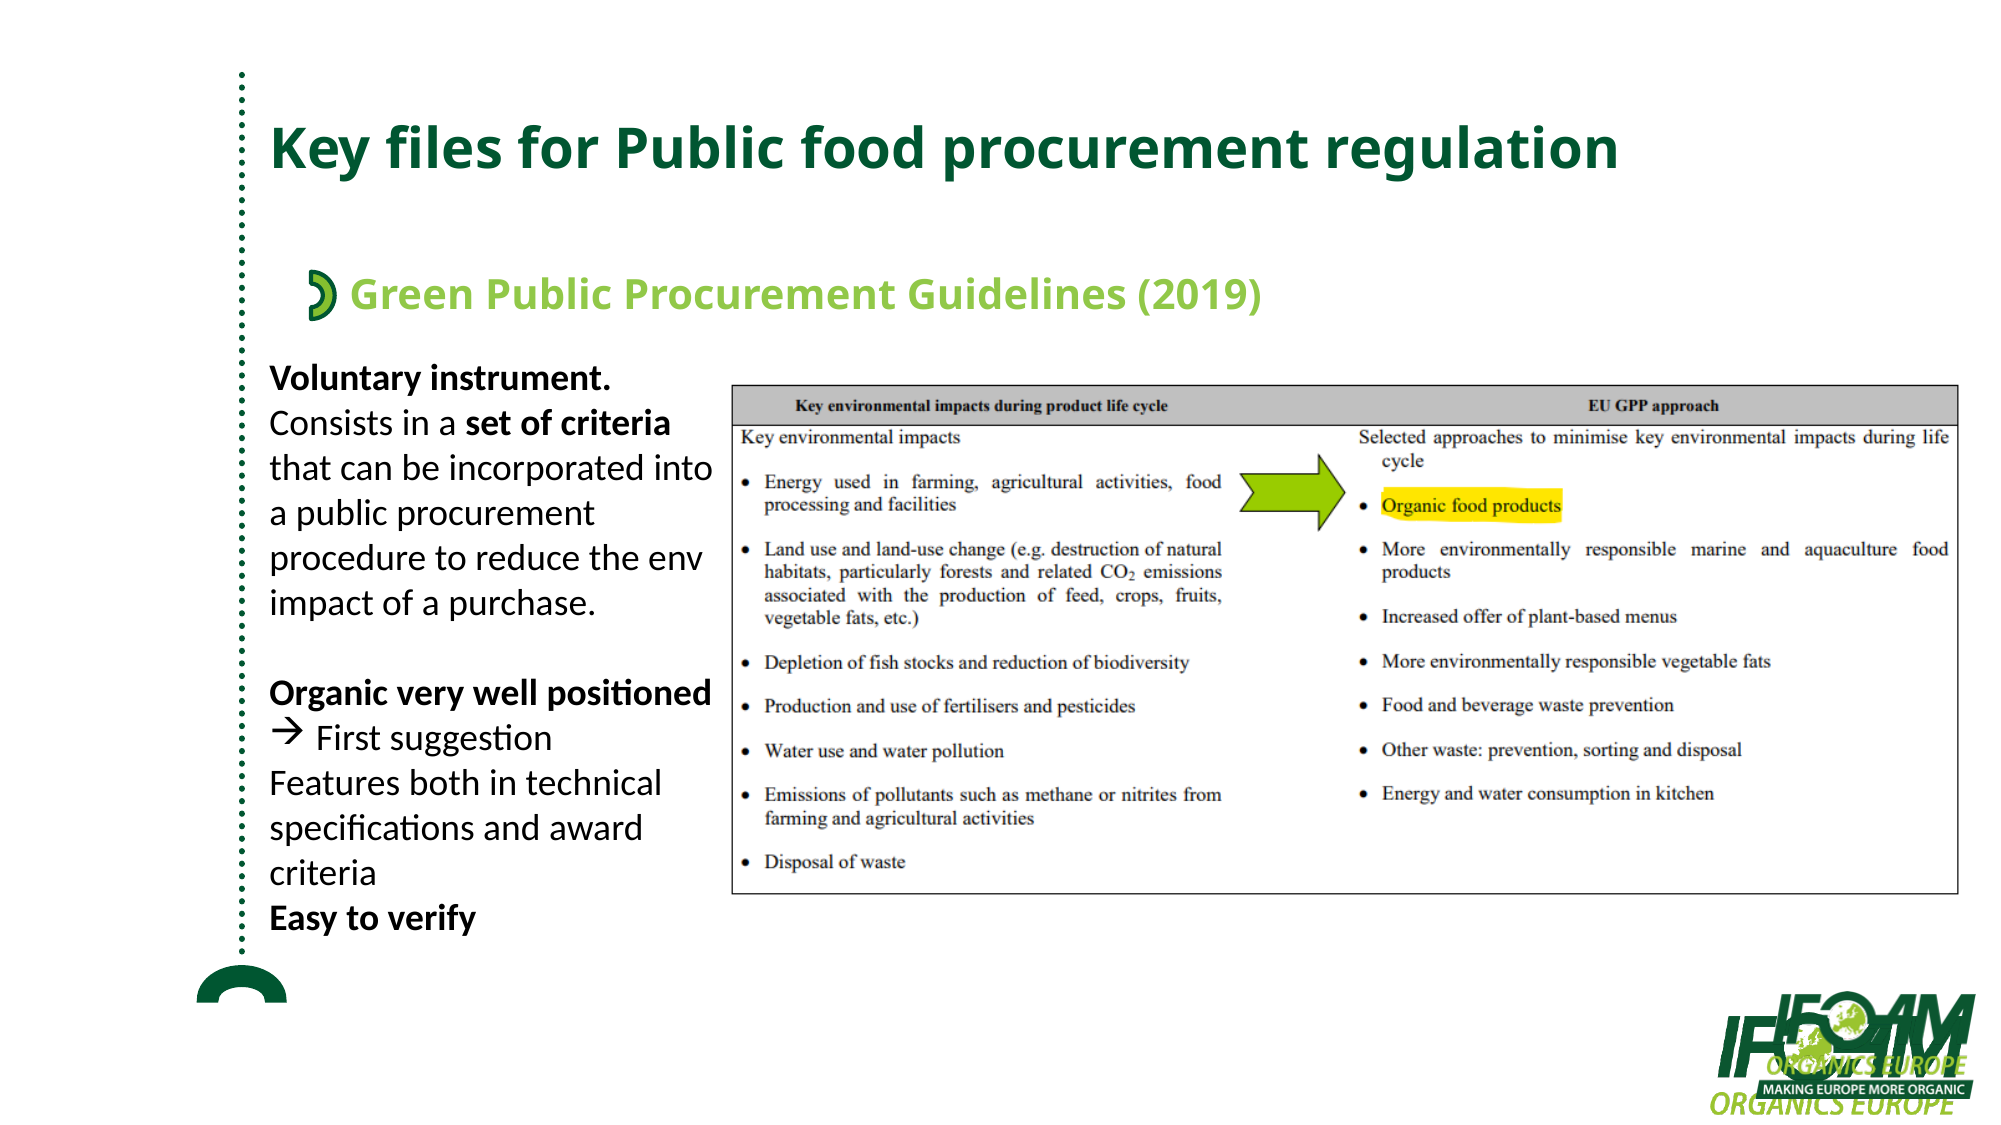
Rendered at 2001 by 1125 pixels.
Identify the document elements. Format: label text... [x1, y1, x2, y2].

text_box Green Public Procurement Guidelines (2019) [334, 260, 1767, 325]
text_box Voluntary instrument. Consists in a set of criteria that can be incorporated into a public procurement procedure to reduce the env impact of a purchase. Organic very well positioned First suggestion Features both in technical specifications and award criteria Easy to verify [254, 345, 729, 946]
picture [728, 370, 1976, 897]
list Key files for Public food procurement regulation [254, 76, 1847, 215]
picture [1710, 991, 1976, 1115]
text_box [308, 269, 337, 322]
